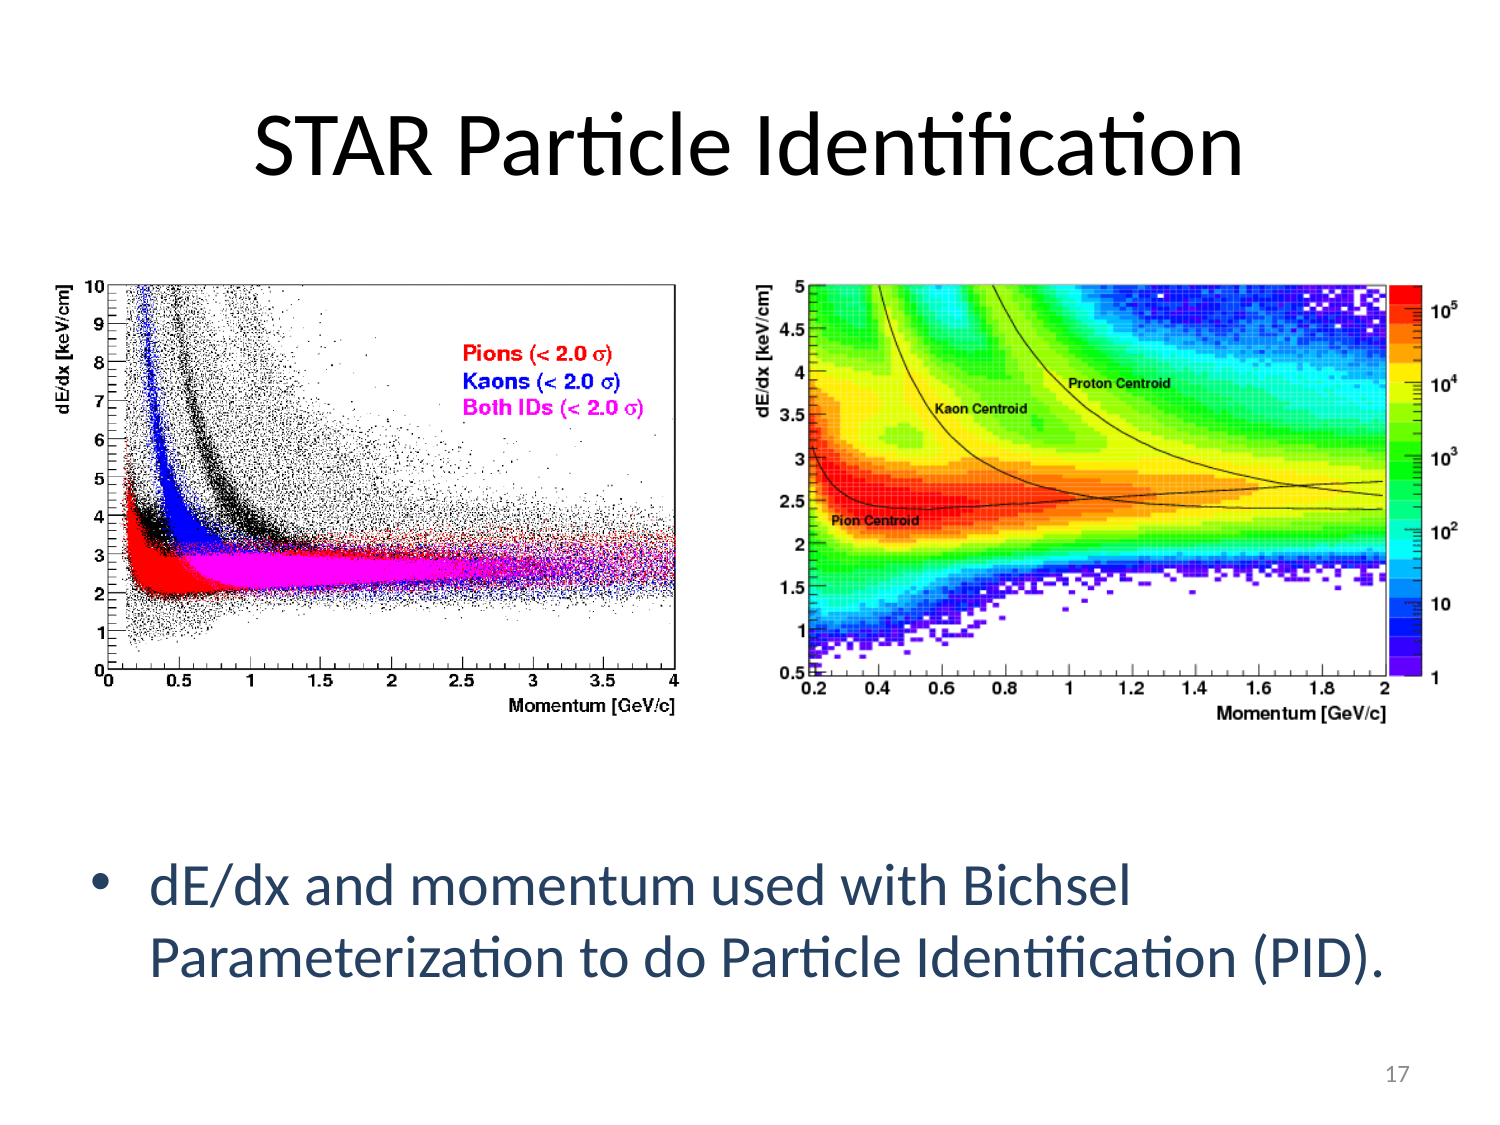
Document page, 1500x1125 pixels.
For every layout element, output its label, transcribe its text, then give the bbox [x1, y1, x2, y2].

list dE/dx and momentum used with Bichsel Parameterization to do Particle Identification (PID). [75, 837, 1425, 1005]
slide_number 17 [1074, 1042, 1425, 1103]
picture [37, 237, 1458, 726]
title STAR Particle Identification [75, 45, 1425, 233]
